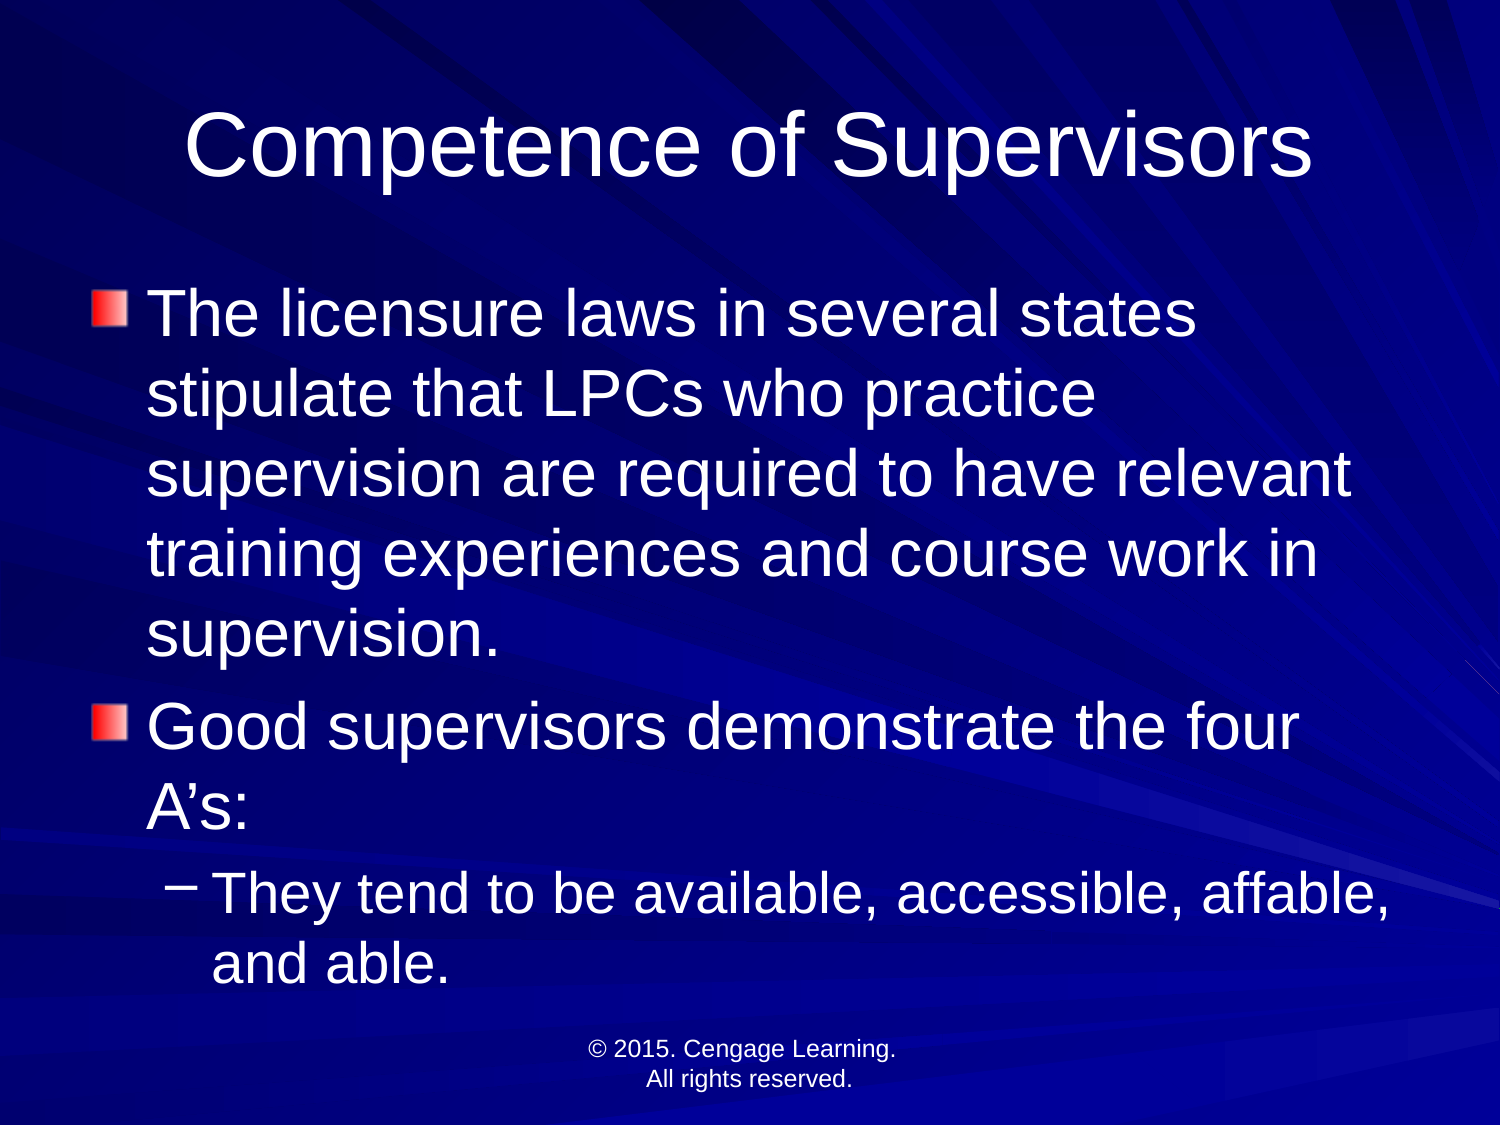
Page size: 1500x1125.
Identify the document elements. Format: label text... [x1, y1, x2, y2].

list The licensure laws in several states stipulate that LPCs who practice supervision are required to have relevant training experiences and course work in supervision. Good supervisors demonstrate the four A’s: They tend to be available, accessible, affable, and able. [74, 262, 1426, 1006]
footer © 2015. Cengage Learning. All rights reserved. [512, 1024, 988, 1101]
title Competence of Supervisors [74, 45, 1426, 234]
picture [90, 288, 132, 331]
picture [90, 702, 132, 745]
